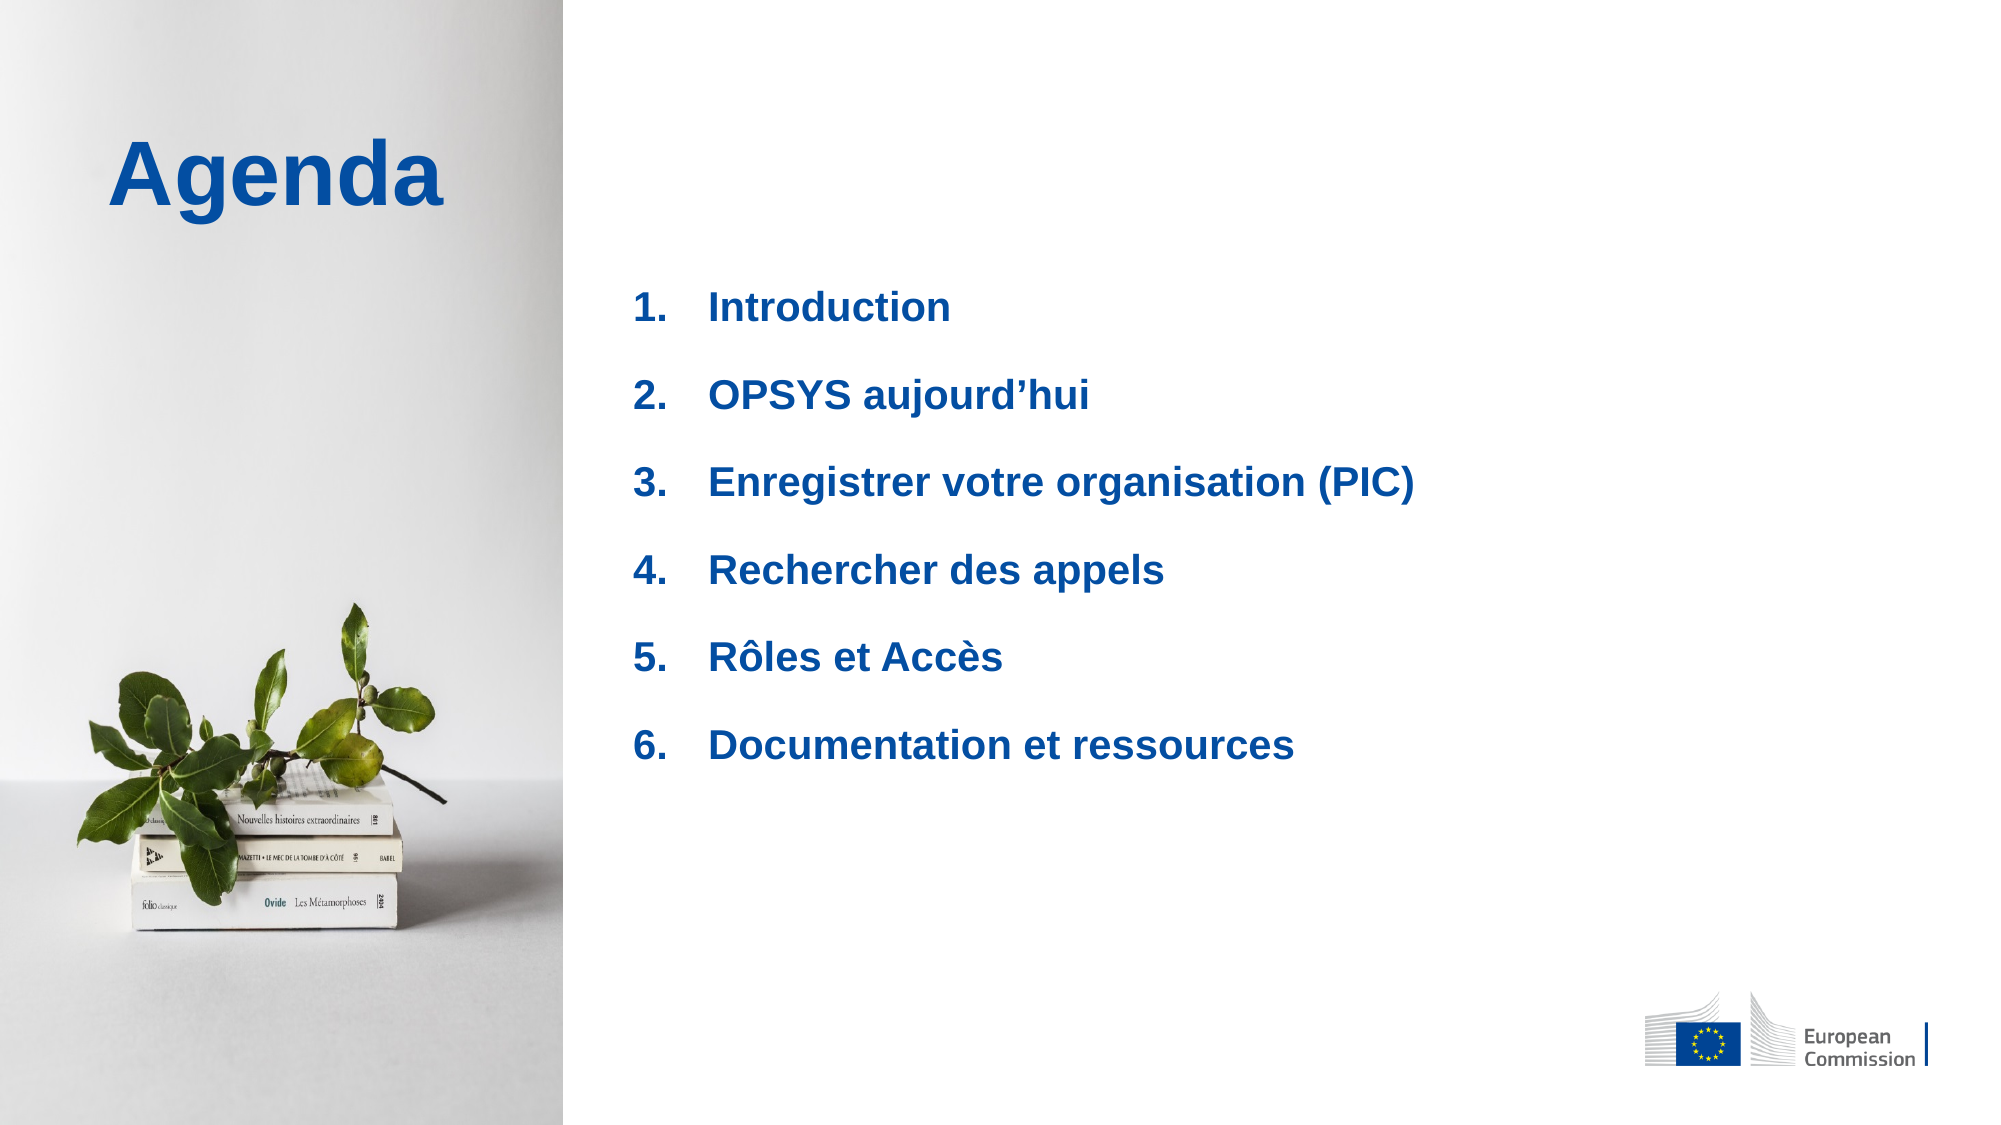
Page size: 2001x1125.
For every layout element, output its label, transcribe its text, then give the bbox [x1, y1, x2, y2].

picture [1645, 991, 1928, 1066]
list Introduction OPSYS aujourd’hui Enregistrer votre organisation (PIC) Rechercher des appels Rôles et Accès Documentation et ressources [618, 272, 2000, 958]
picture [0, 0, 563, 1125]
